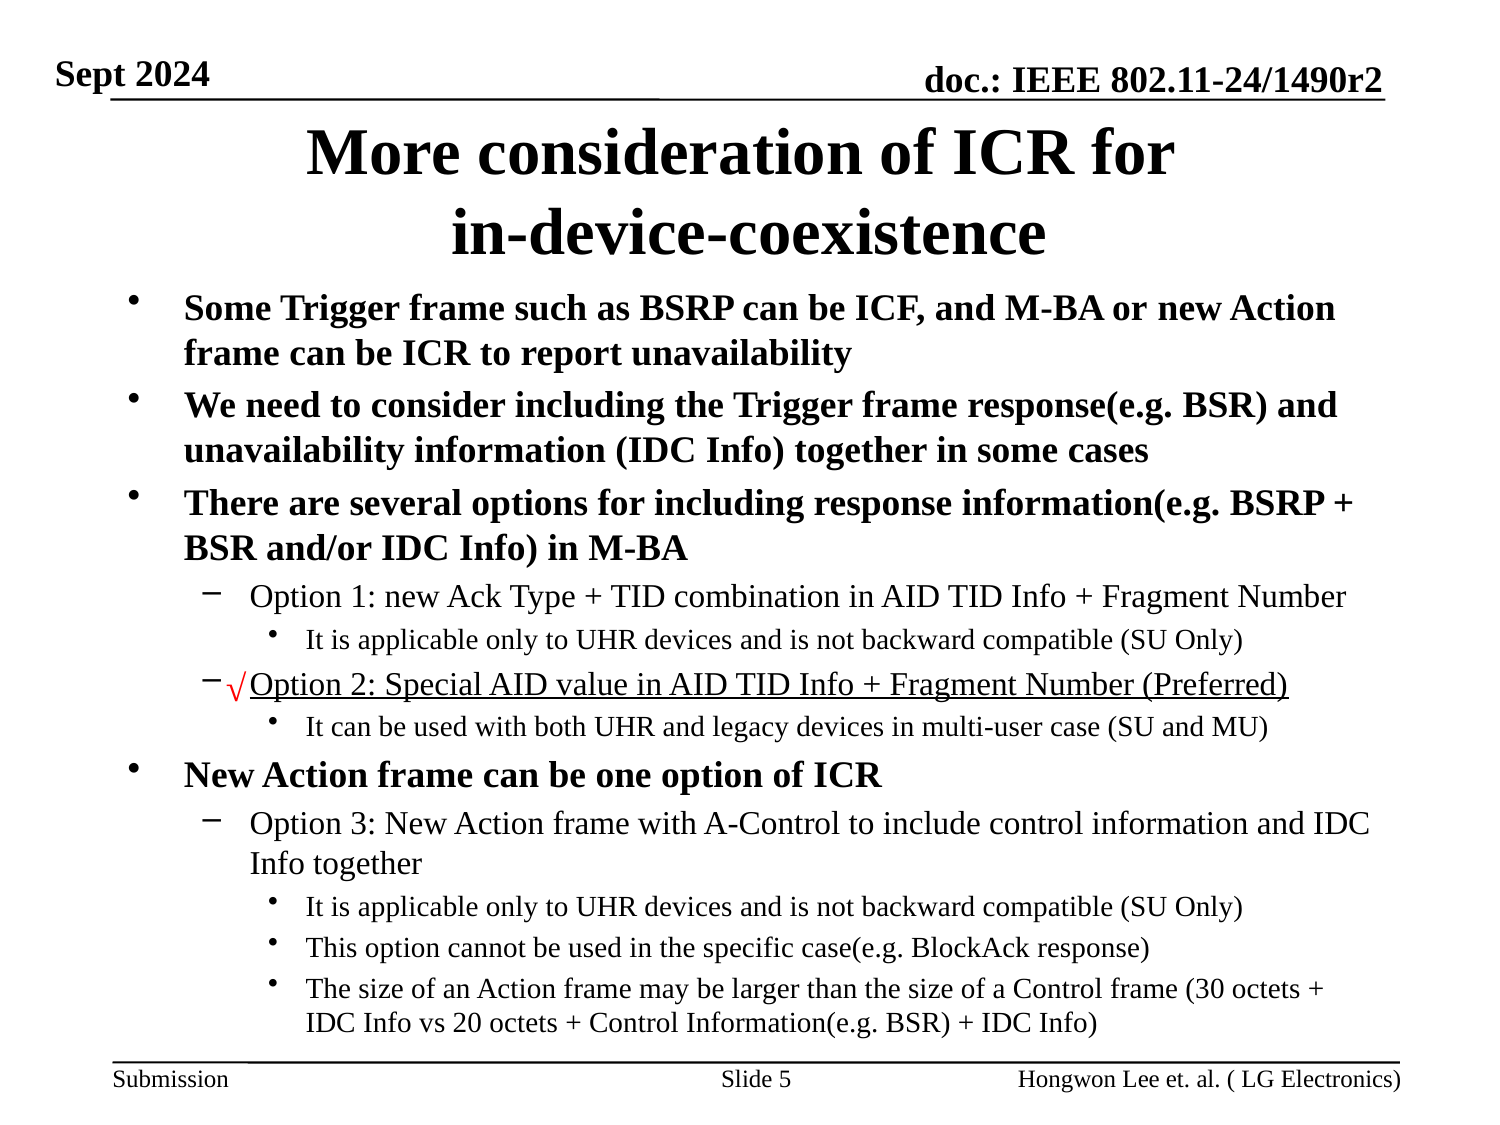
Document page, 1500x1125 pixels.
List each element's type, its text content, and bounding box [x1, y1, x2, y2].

list Some Trigger frame such as BSRP can be ICF, and M-BA or new Action frame can be ICR to report unavailability We need to consider including the Trigger frame response(e.g. BSR) and unavailability information (IDC Info) together in some cases There are several options for including response information(e.g. BSRP + BSR and/or IDC Info) in M-BA Option 1: new Ack Type + TID combination in AID TID Info + Fragment Number It is applicable only to UHR devices and is not backward compatible (SU Only) Option 2: Special AID value in AID TID Info + Fragment Number (Preferred) It can be used with both UHR and legacy devices in multi-user case (SU and MU) New Action frame can be one option of ICR Option 3: New Action frame with A-Control to include control information and IDC Info together It is applicable only to UHR devices and is not backward compatible (SU Only) This option cannot be used in the specific case(e.g. BlockAck response) The size of an Action frame may be larger than the size of a Control frame (30 octets + IDC Info vs 20 octets + Control Information(e.g. BSR) + IDC Info) [112, 275, 1388, 988]
footer Hongwon Lee et. al. ( LG Electronics) [1011, 1061, 1402, 1093]
title More consideration of ICR for in-device-coexistence [112, 112, 1388, 263]
text_box √ [211, 656, 263, 716]
slide_number Slide 5 [712, 1061, 800, 1093]
